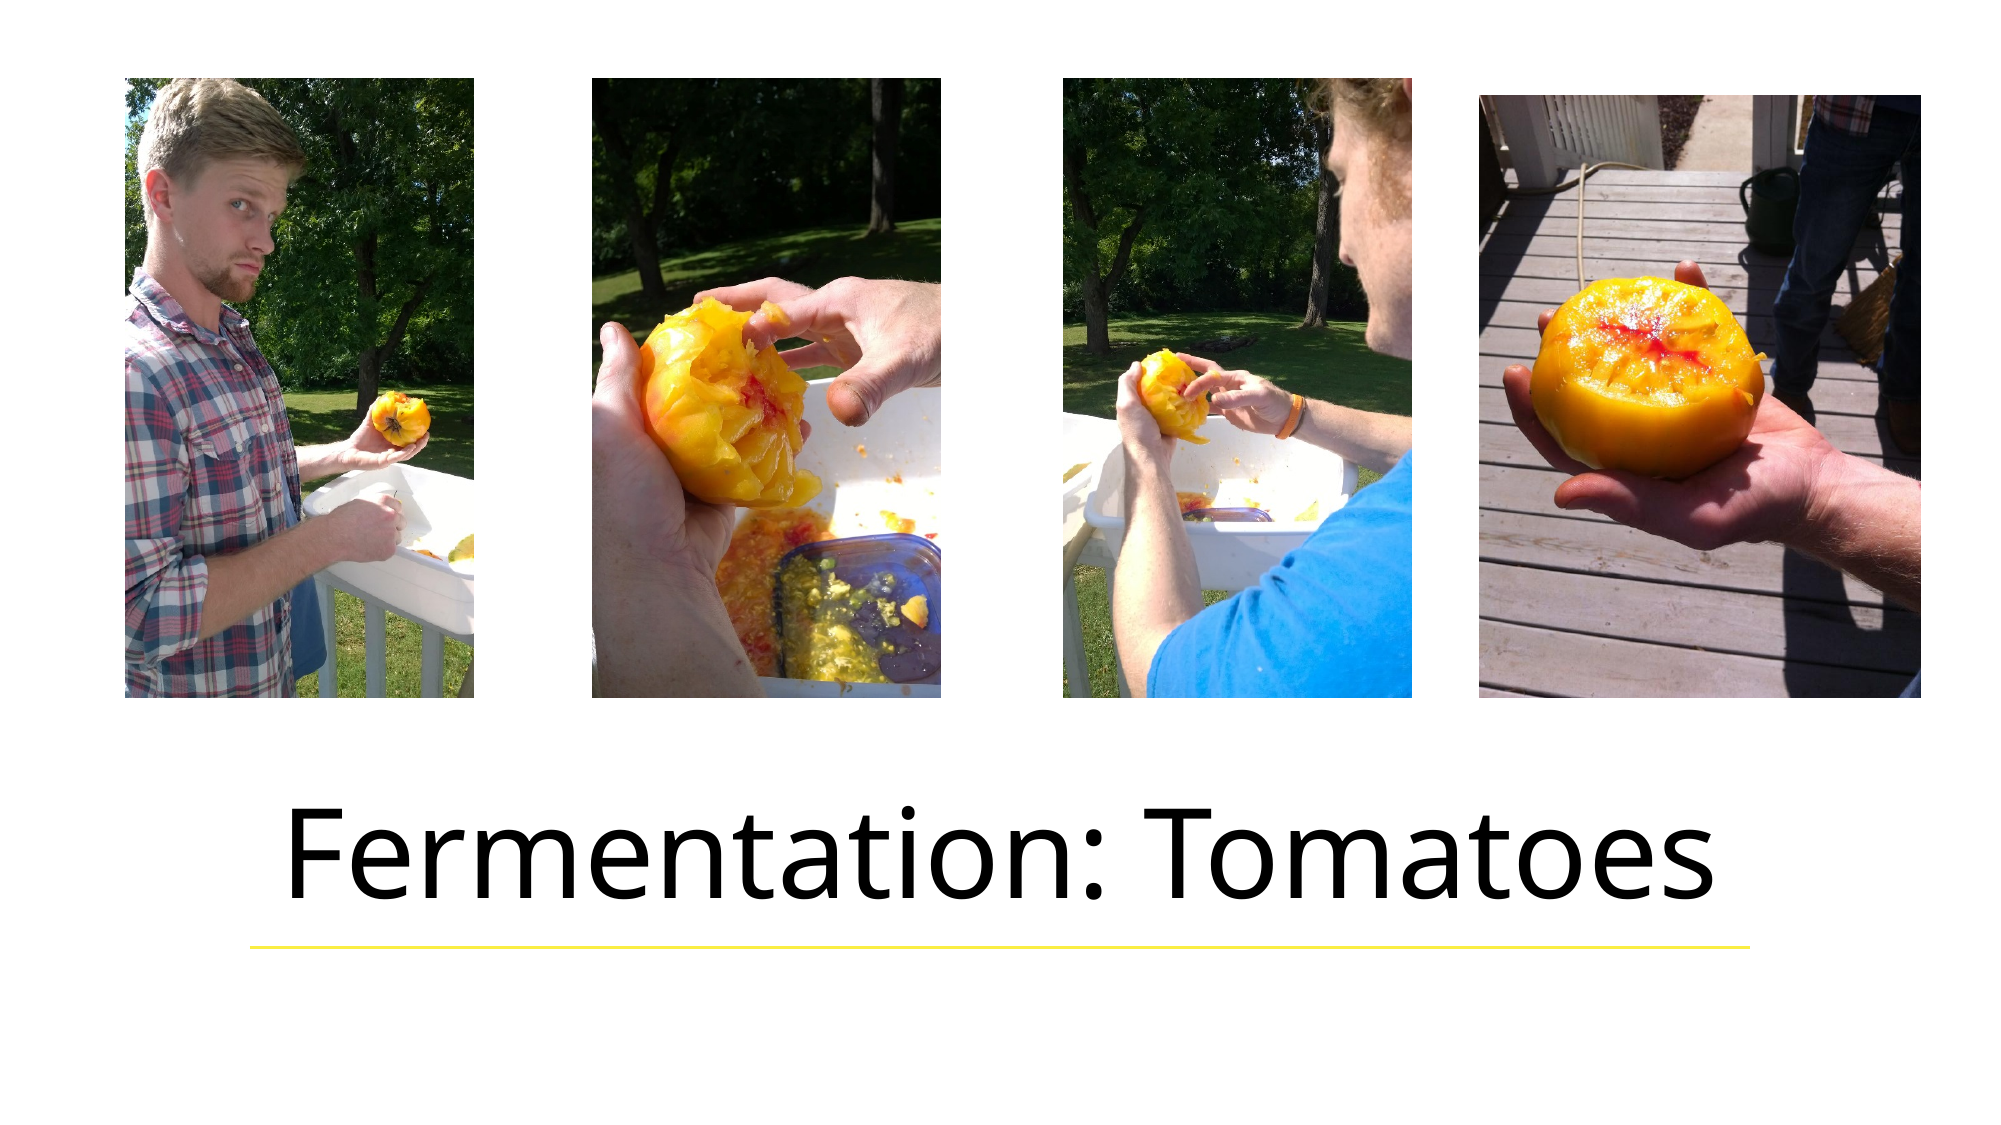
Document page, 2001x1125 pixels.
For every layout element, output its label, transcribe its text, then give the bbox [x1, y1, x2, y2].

title Fermentation: Tomatoes [105, 749, 1895, 933]
picture [592, 78, 941, 698]
picture [1062, 78, 1412, 698]
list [125, 78, 474, 698]
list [1479, 95, 1921, 698]
